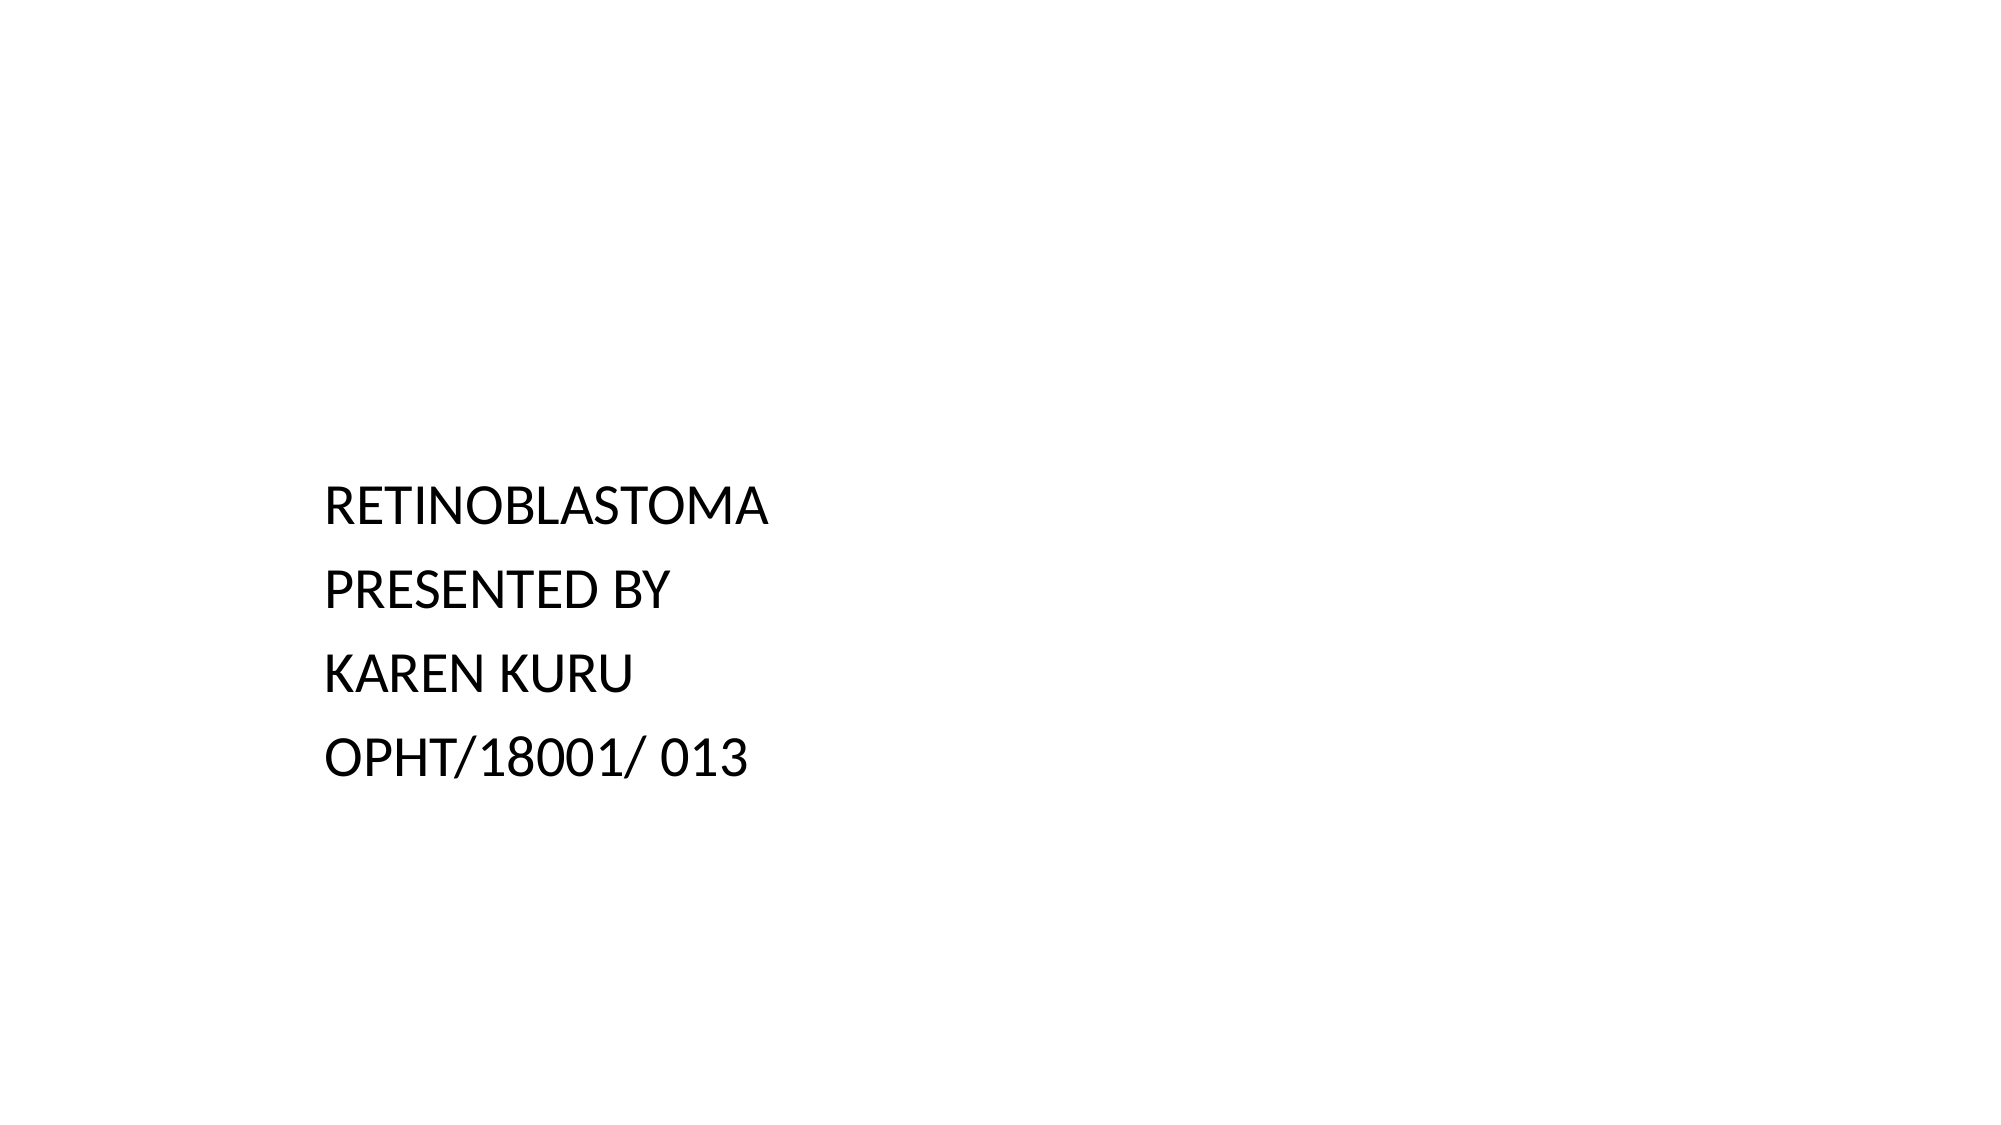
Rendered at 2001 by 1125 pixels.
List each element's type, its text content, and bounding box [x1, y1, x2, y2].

list RETINOBLASTOMA PRESENTED BY KAREN KURU OPHT/18001/ 013 [137, 299, 1863, 1014]
